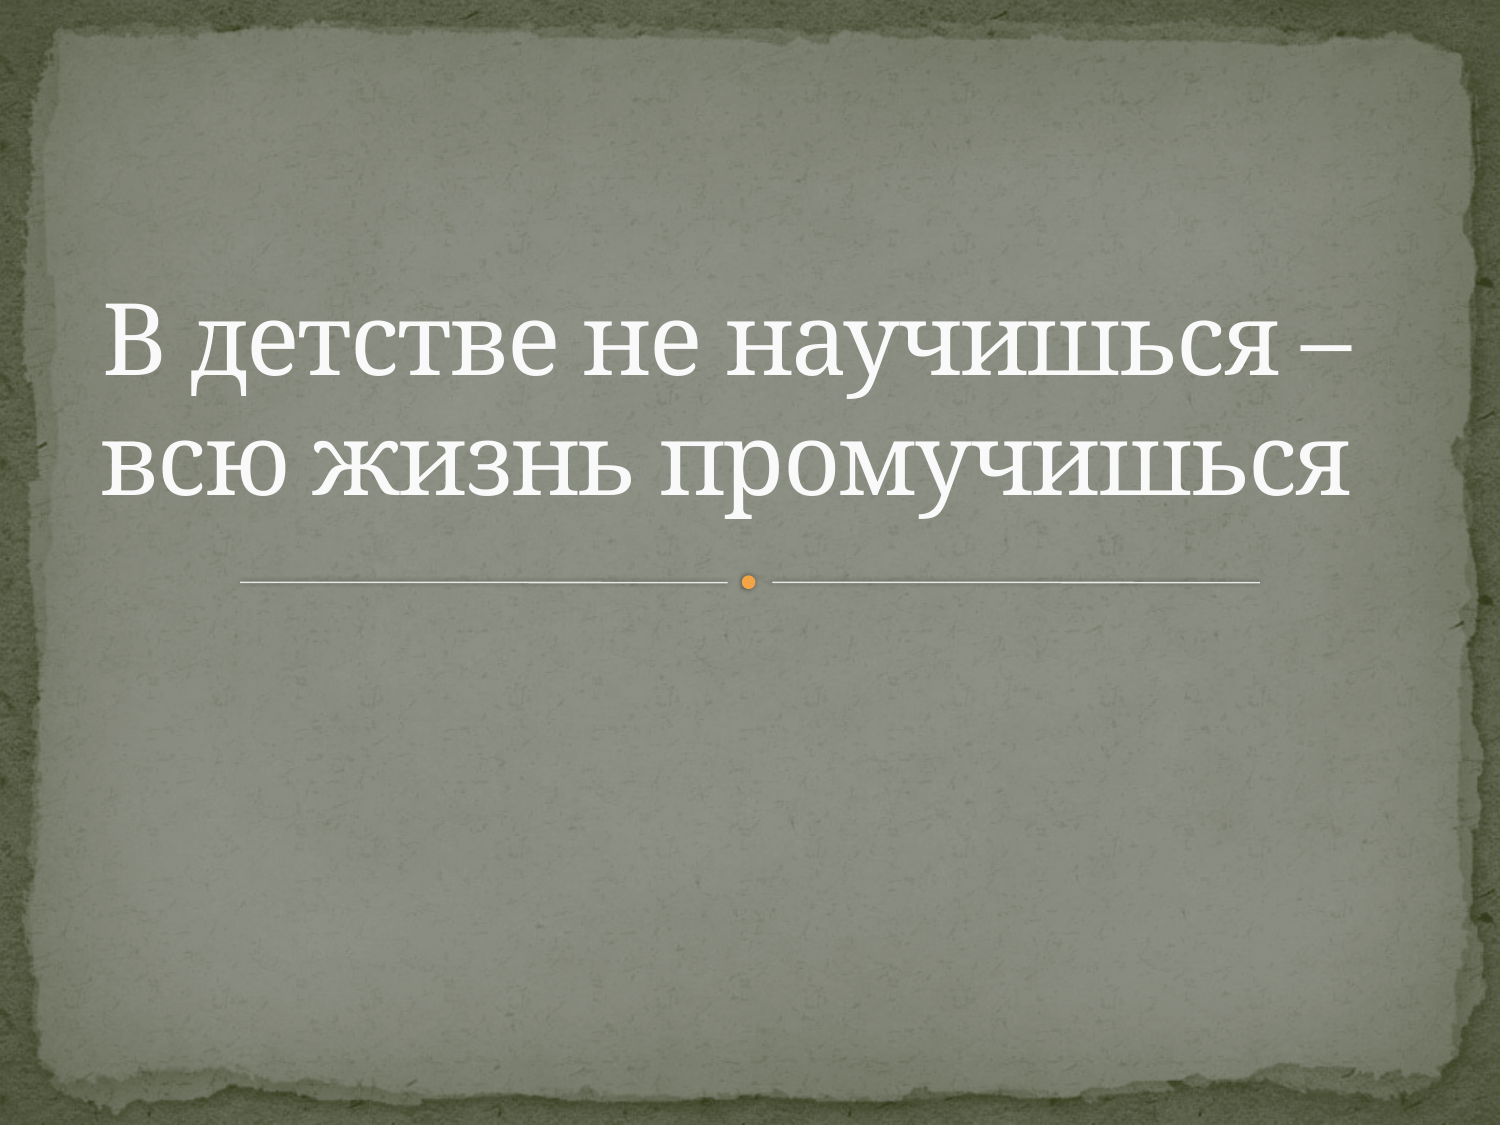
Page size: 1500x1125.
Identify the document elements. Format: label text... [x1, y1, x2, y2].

title В детстве не научишься – всю жизнь промучишься [81, 222, 1370, 523]
